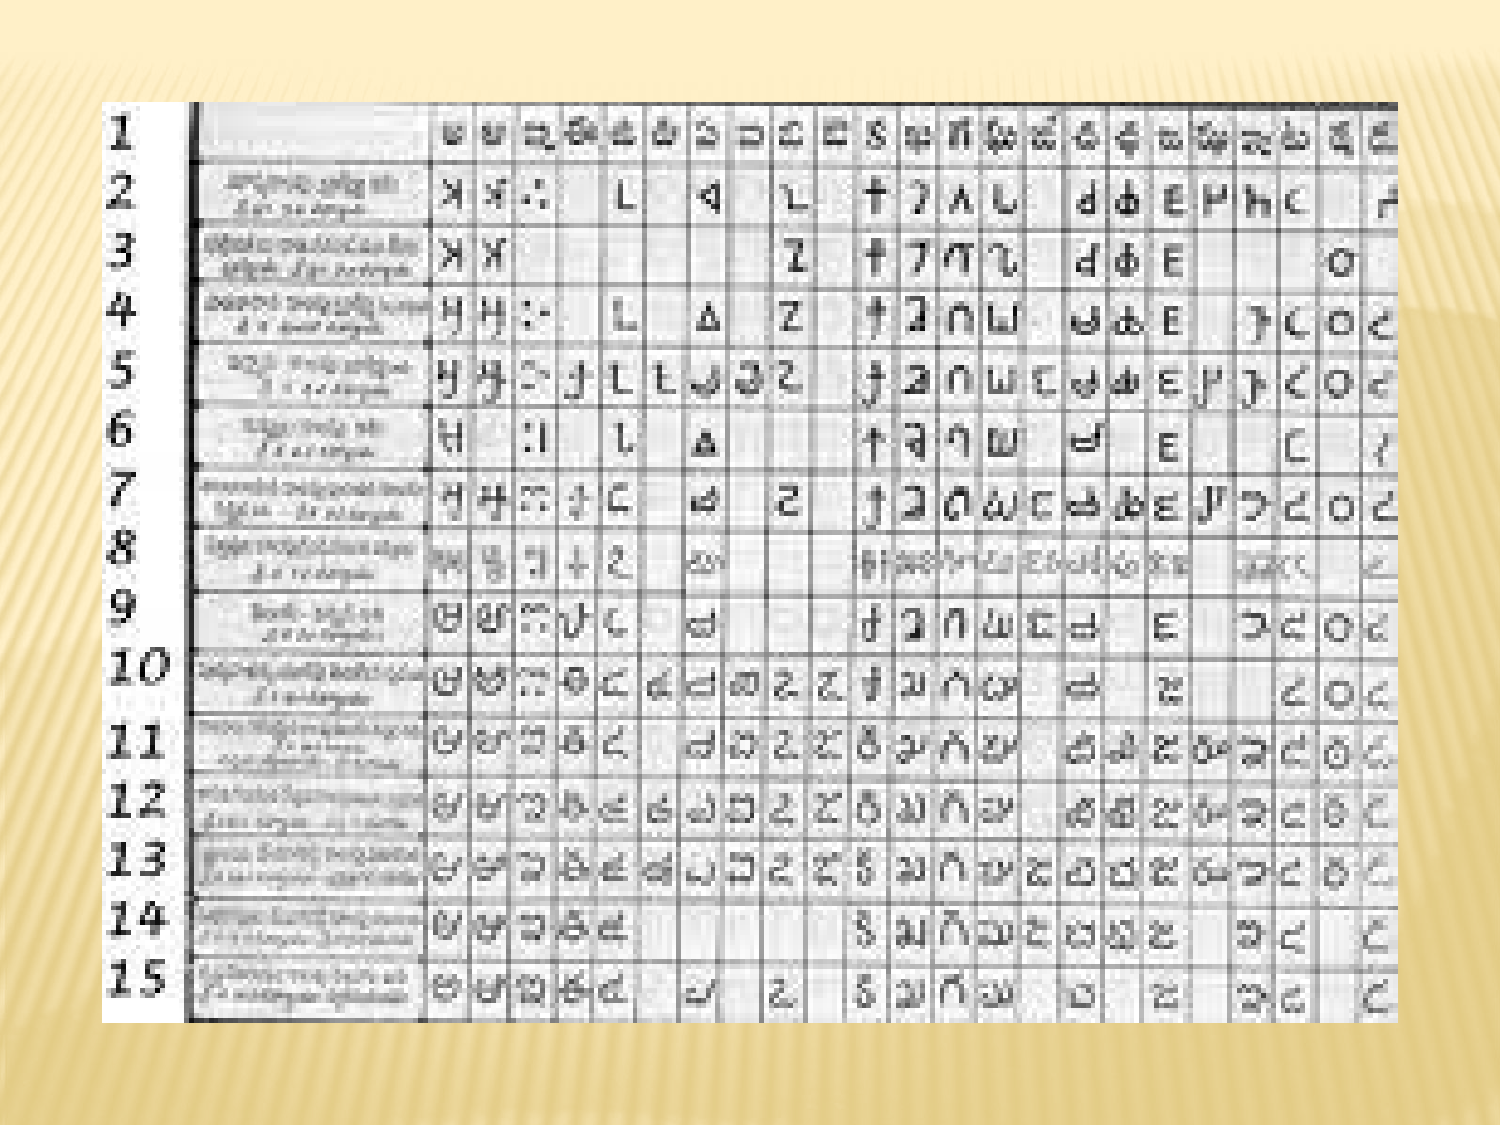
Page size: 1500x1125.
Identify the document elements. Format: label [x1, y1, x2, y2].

picture [101, 101, 1398, 1023]
